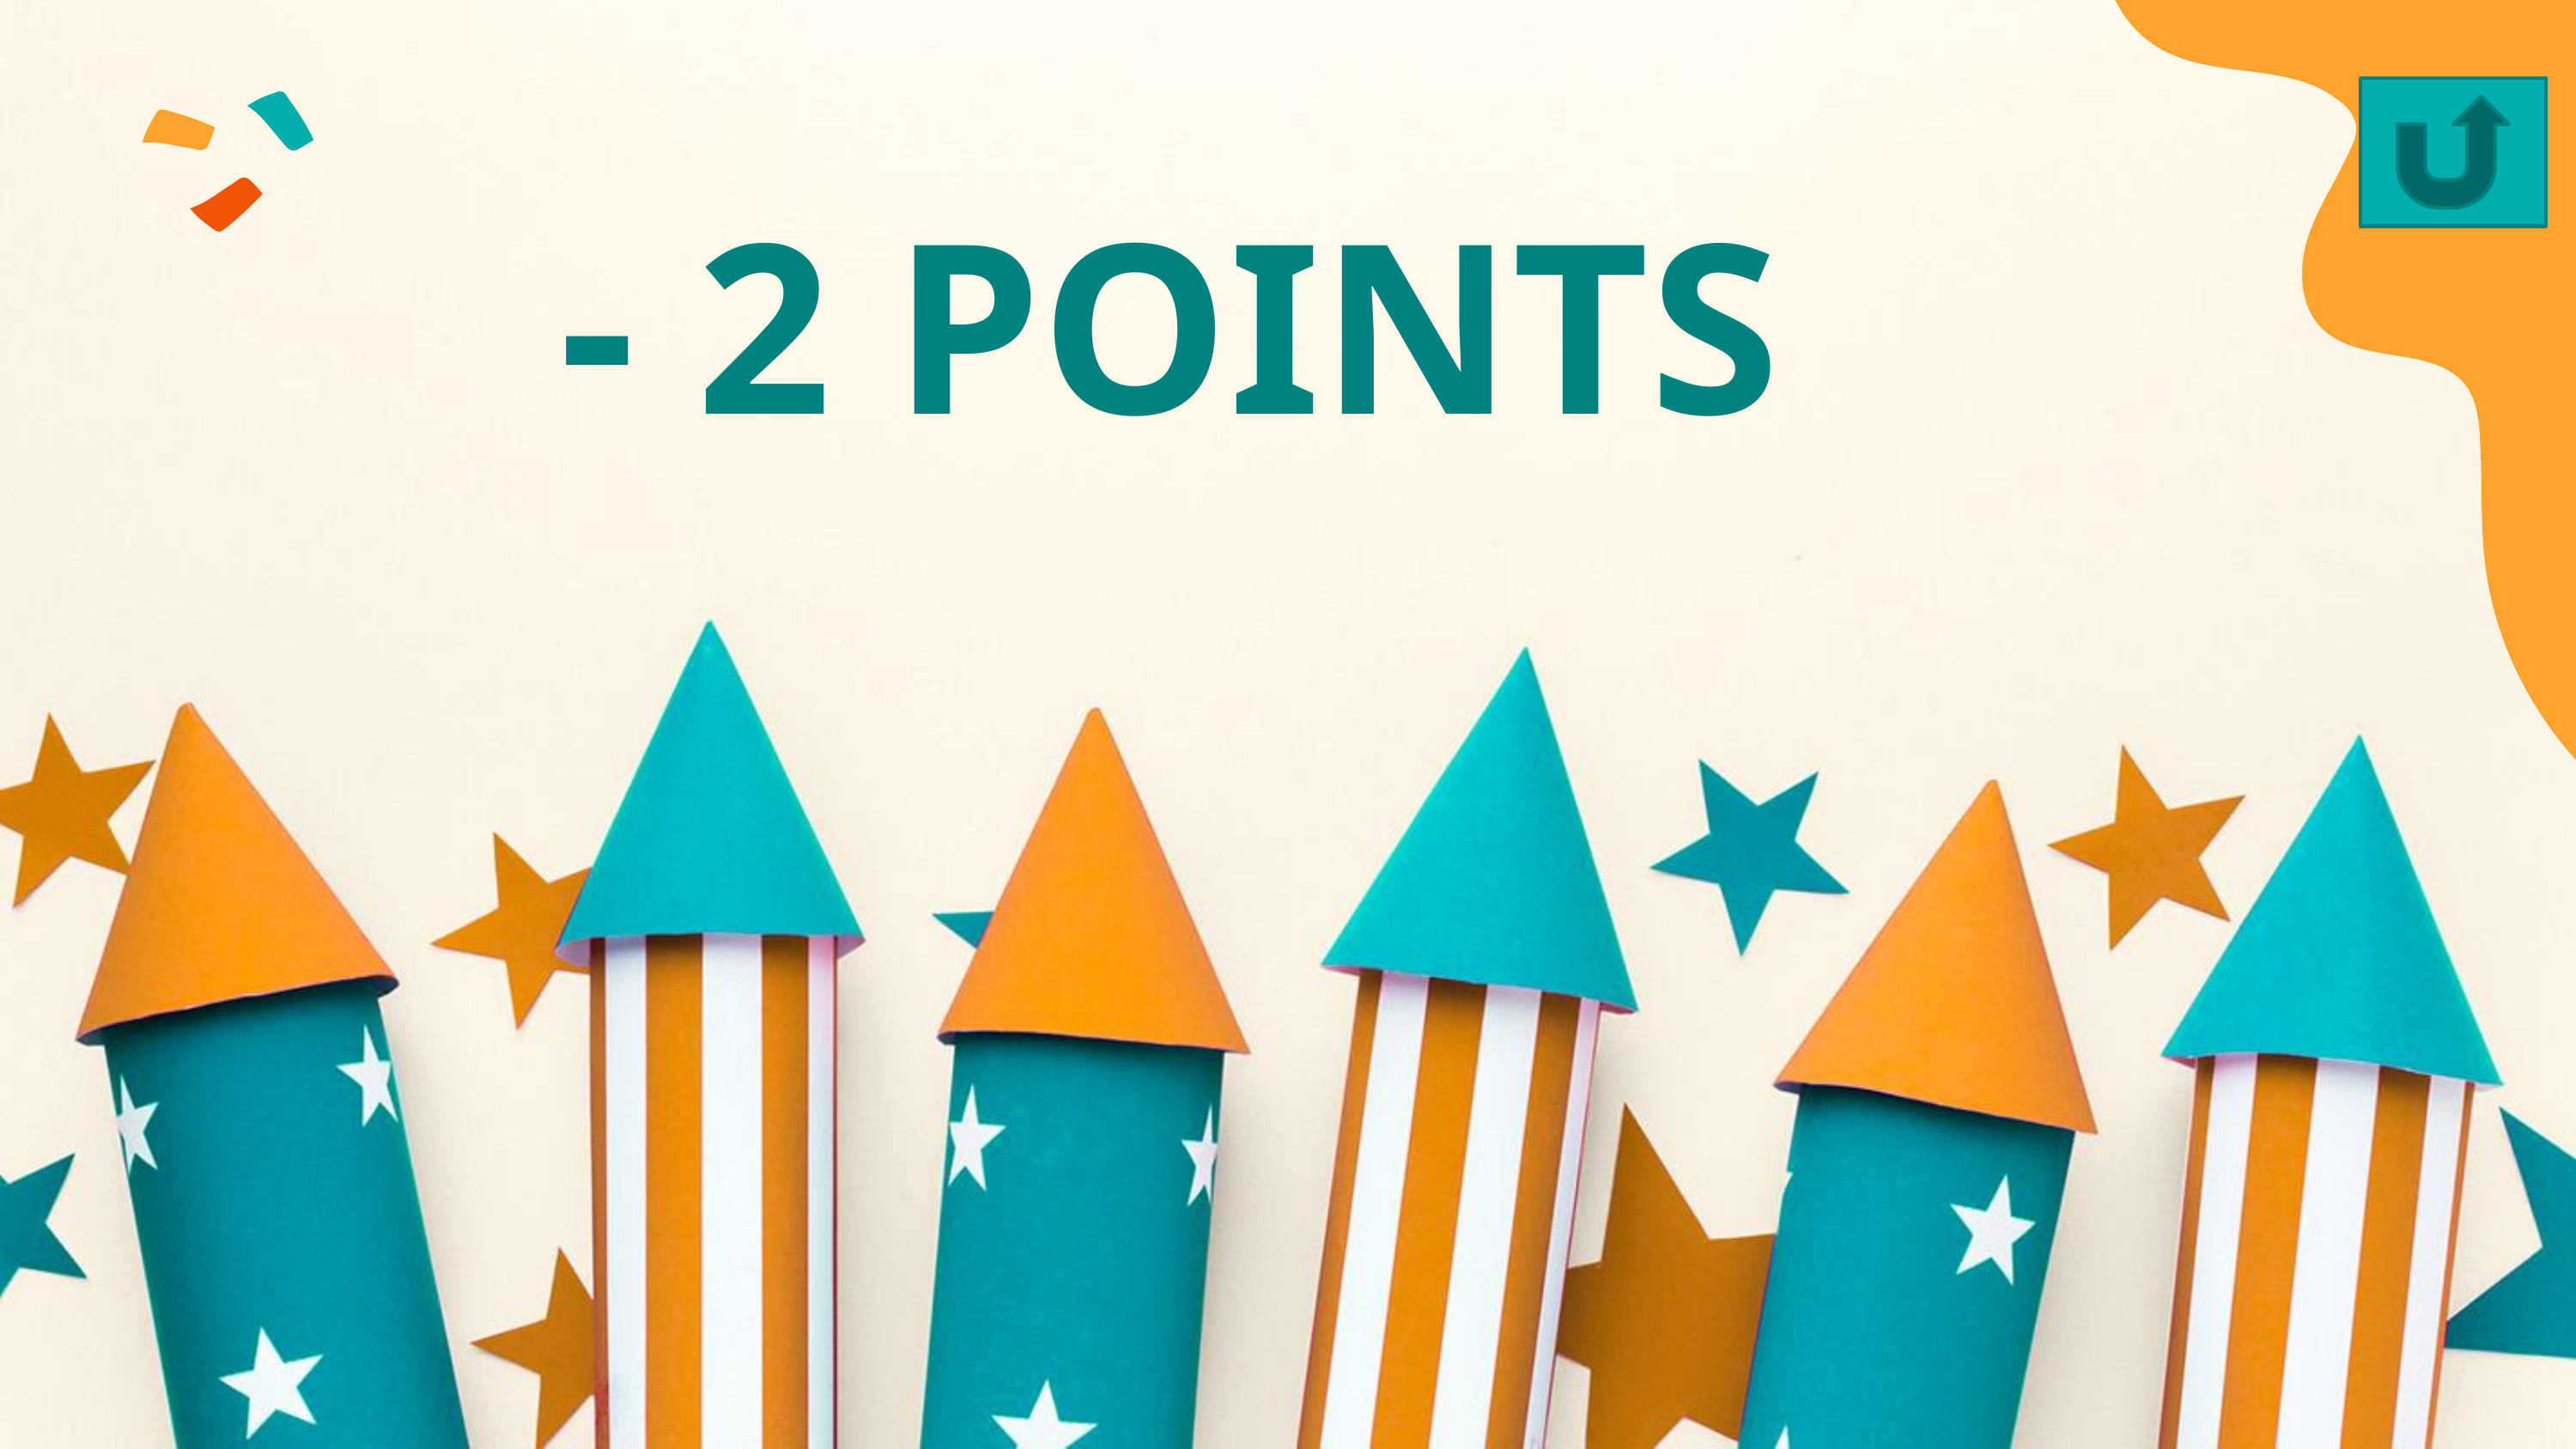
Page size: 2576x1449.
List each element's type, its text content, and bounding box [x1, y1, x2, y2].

text_box [2359, 76, 2548, 228]
picture [0, 0, 2576, 1449]
title - 2 POINTS [353, 152, 1987, 500]
